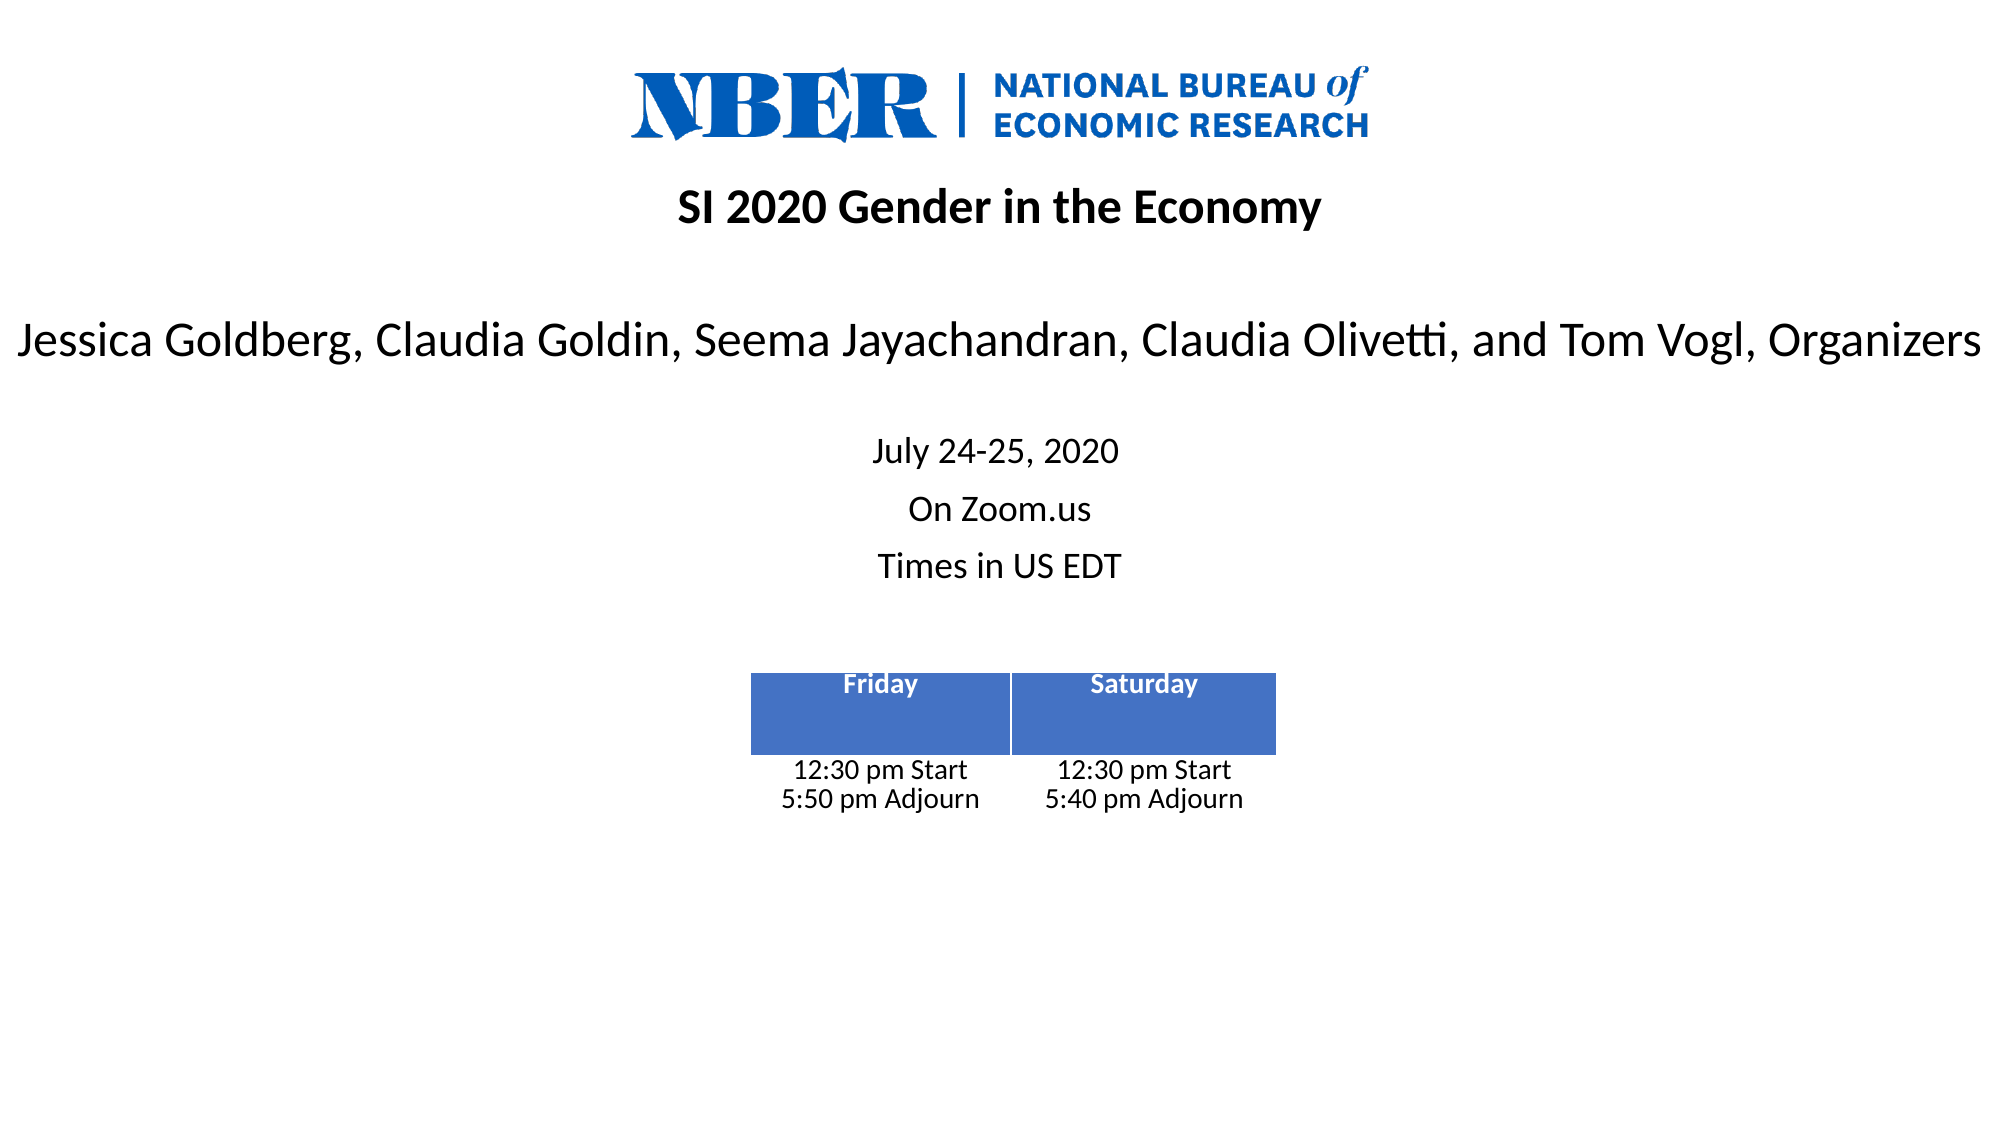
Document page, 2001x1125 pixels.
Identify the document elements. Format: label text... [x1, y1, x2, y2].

picture [630, 64, 1369, 143]
table_header Saturday [1012, 673, 1276, 755]
text_box SI 2020 Gender in the Economy Jessica Goldberg, Claudia Goldin, Seema Jayachandran, Claudia Olivetti, and Tom Vogl, Organizers July 24-25, 2020 On Zoom.us Times in US EDT [0, 166, 2000, 594]
table_cell 12:30 pm Start 5:50 pm Adjourn [751, 760, 1010, 842]
table_header Friday [751, 673, 1010, 755]
table_cell 12:30 pm Start 5:40 pm Adjourn [1012, 760, 1276, 842]
